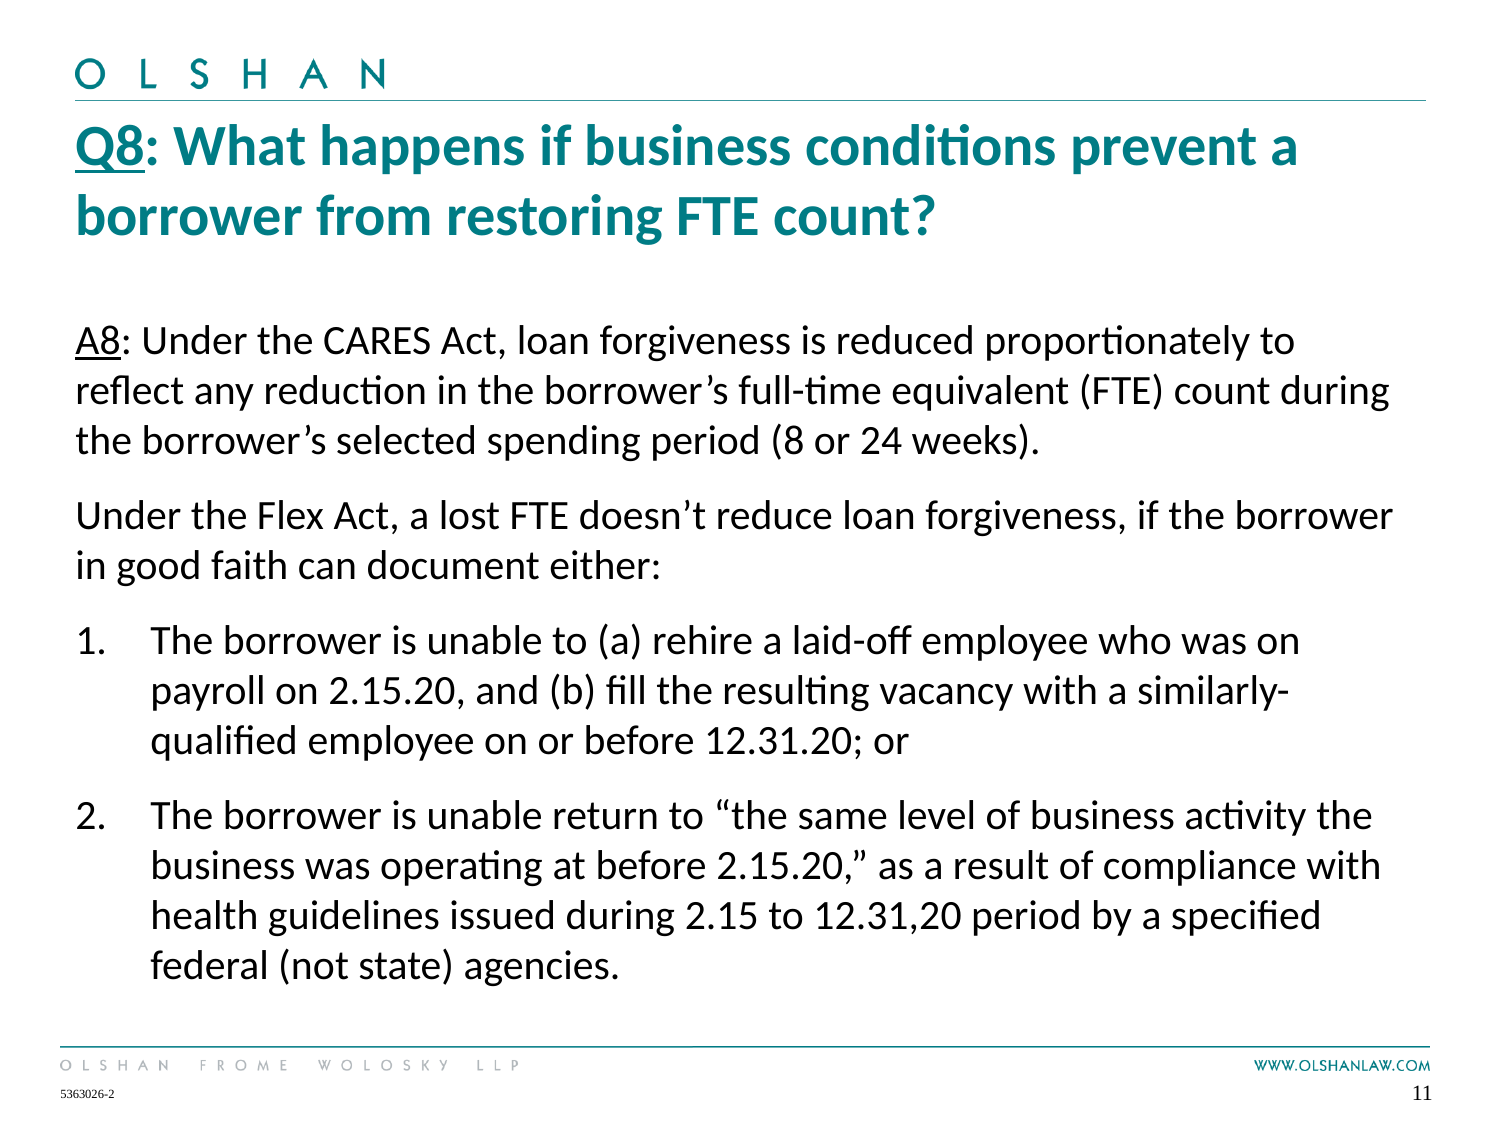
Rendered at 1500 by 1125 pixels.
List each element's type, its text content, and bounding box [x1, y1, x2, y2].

slide_number 11 [1135, 1070, 1449, 1109]
picture [75, 58, 1426, 99]
picture [60, 1046, 1430, 1071]
title Q8: What happens if business conditions prevent a borrower from restoring FTE count? [60, 99, 1426, 253]
list A8: Under the CARES Act, loan forgiveness is reduced proportionately to reflect any reduction in the borrower’s full-time equivalent (FTE) count during the borrower’s selected spending period (8 or 24 weeks). Under the Flex Act, a lost FTE doesn’t reduce loan forgiveness, if the borrower in good faith can document either: The borrower is unable to (a) rehire a laid-off employee who was on payroll on 2.15.20, and (b) fill the resulting vacancy with a similarly-qualified employee on or before 12.31.20; or The borrower is unable return to “the same level of business activity the business was operating at before 2.15.20,” as a result of compliance with health guidelines issued during 2.15 to 12.31,20 period by a specified federal (not state) agencies. [60, 304, 1426, 1021]
